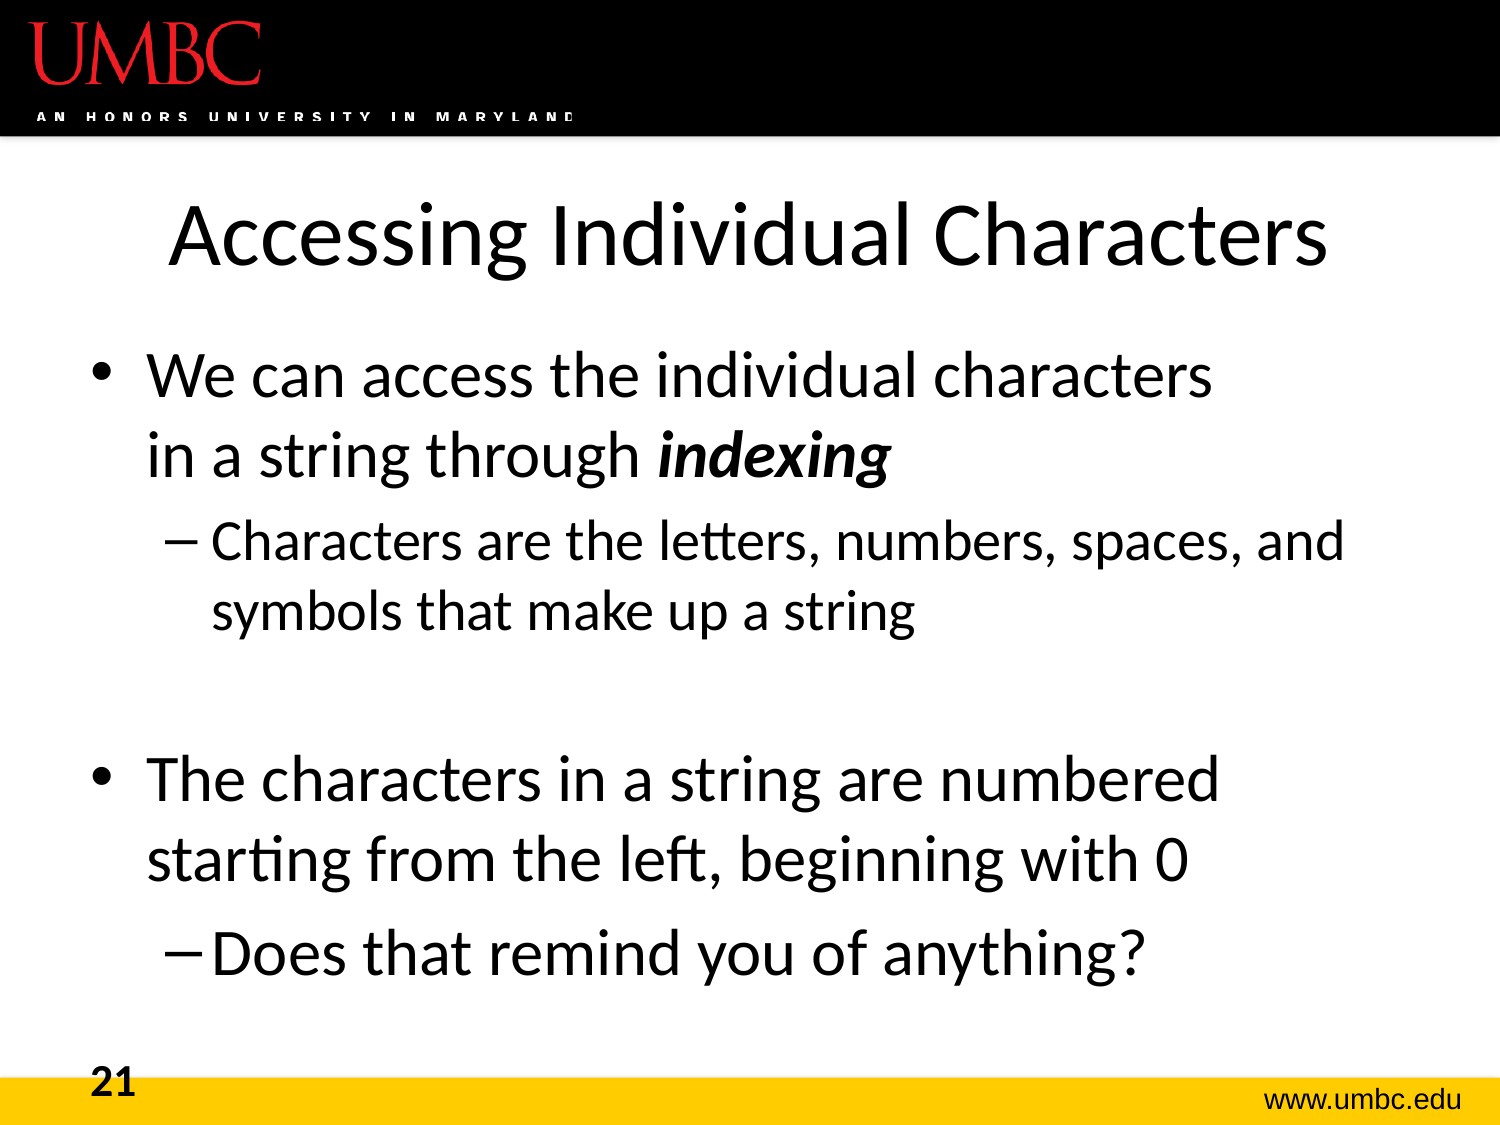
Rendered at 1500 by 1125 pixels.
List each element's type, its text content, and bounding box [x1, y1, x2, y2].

slide_number 21 [75, 1042, 425, 1103]
title Accessing Individual Characters [75, 135, 1425, 323]
list We can access the individual characters in a string through indexing Characters are the letters, numbers, spaces, and symbols that make up a string The characters in a string are numbered starting from the left, beginning with 0 Does that remind you of anything? [75, 323, 1425, 1005]
